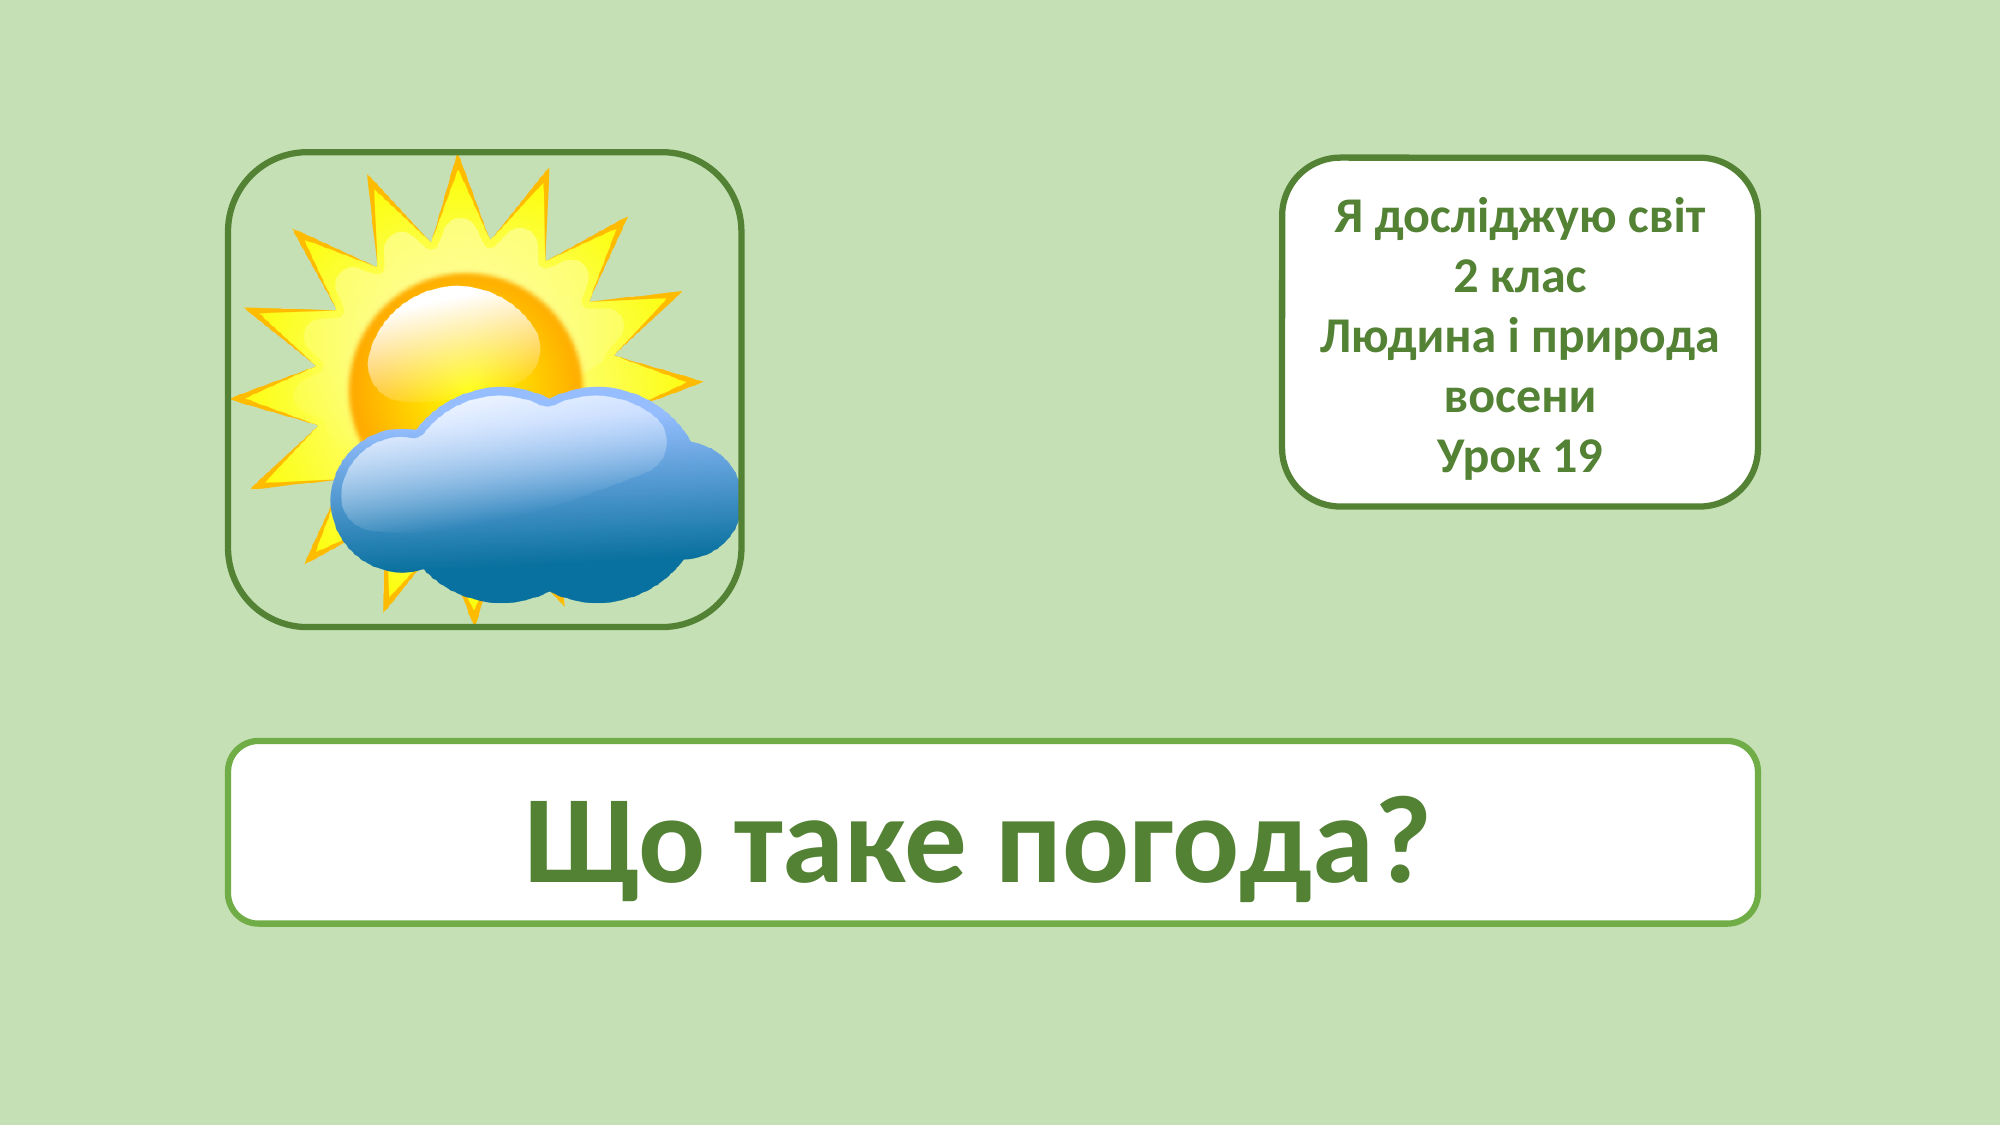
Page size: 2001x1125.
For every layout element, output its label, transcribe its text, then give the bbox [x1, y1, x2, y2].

picture [227, 152, 742, 628]
text_box Я досліджую світ 2 клас Людина і природа восени Урок 19 [1281, 156, 1759, 508]
text_box Що таке погода? [226, 739, 1759, 925]
